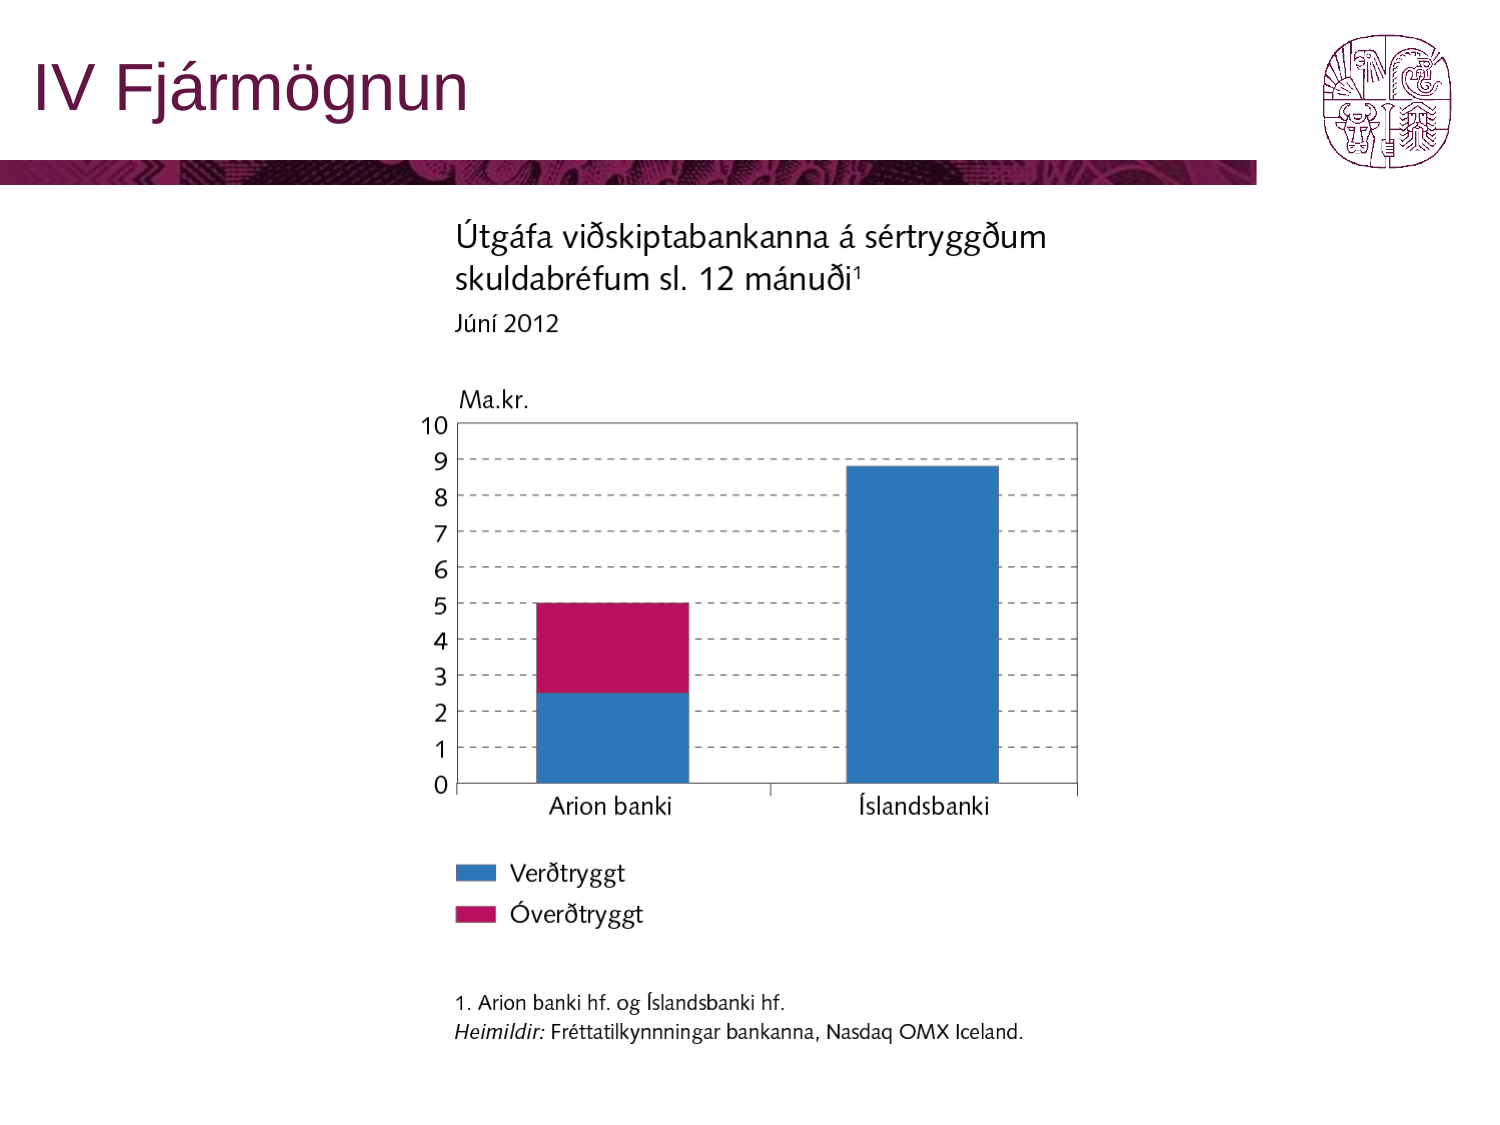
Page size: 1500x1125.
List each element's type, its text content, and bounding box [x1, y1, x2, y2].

title IV Fjármögnun [17, 19, 1247, 149]
picture [420, 219, 1078, 1045]
picture [1316, 31, 1456, 173]
picture [0, 160, 1258, 185]
